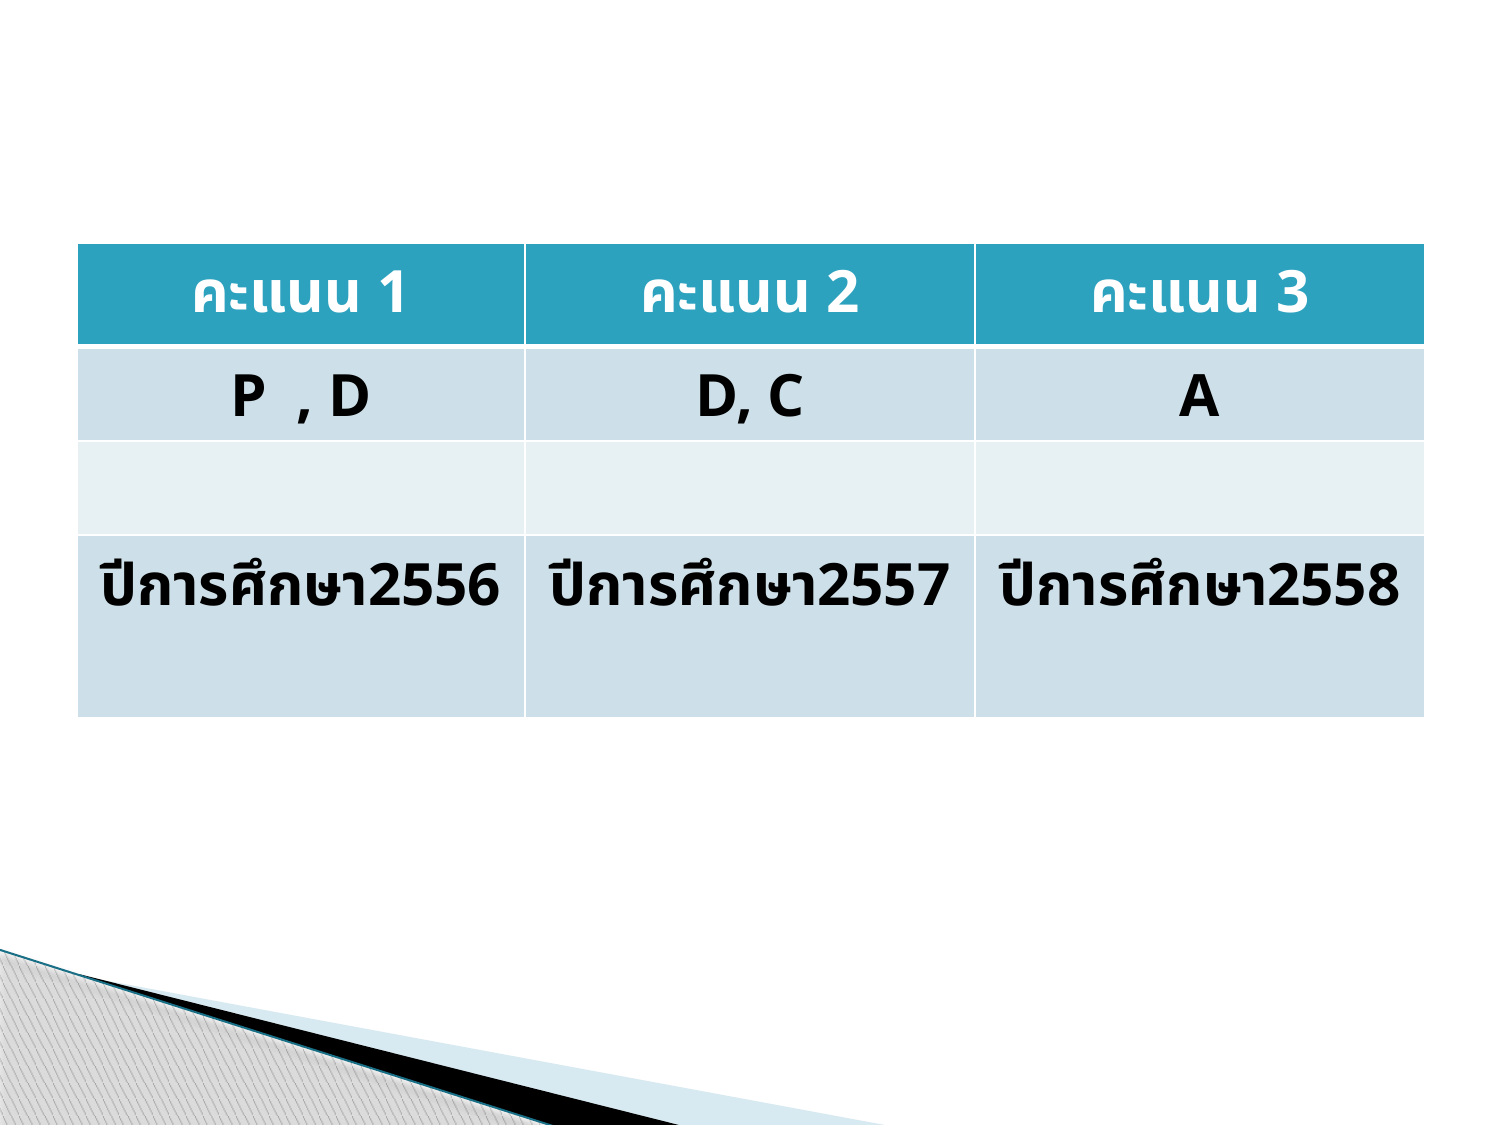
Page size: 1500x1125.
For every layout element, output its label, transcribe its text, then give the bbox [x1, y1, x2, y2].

table_cell ปีการศึกษา2558 [976, 536, 1424, 717]
table_cell [78, 442, 524, 534]
table_cell ปีการศึกษา2557 [526, 536, 974, 717]
table_cell P , D [78, 349, 524, 440]
table_cell D, C [526, 349, 974, 440]
table_header คะแนน 2 [526, 244, 974, 344]
table_cell [526, 442, 974, 534]
table_header คะแนน 3 [976, 244, 1424, 344]
table_header คะแนน 1 [78, 244, 524, 344]
table_cell A [976, 349, 1424, 440]
table_cell ปีการศึกษา2556 [78, 536, 524, 717]
table_cell [976, 442, 1424, 534]
